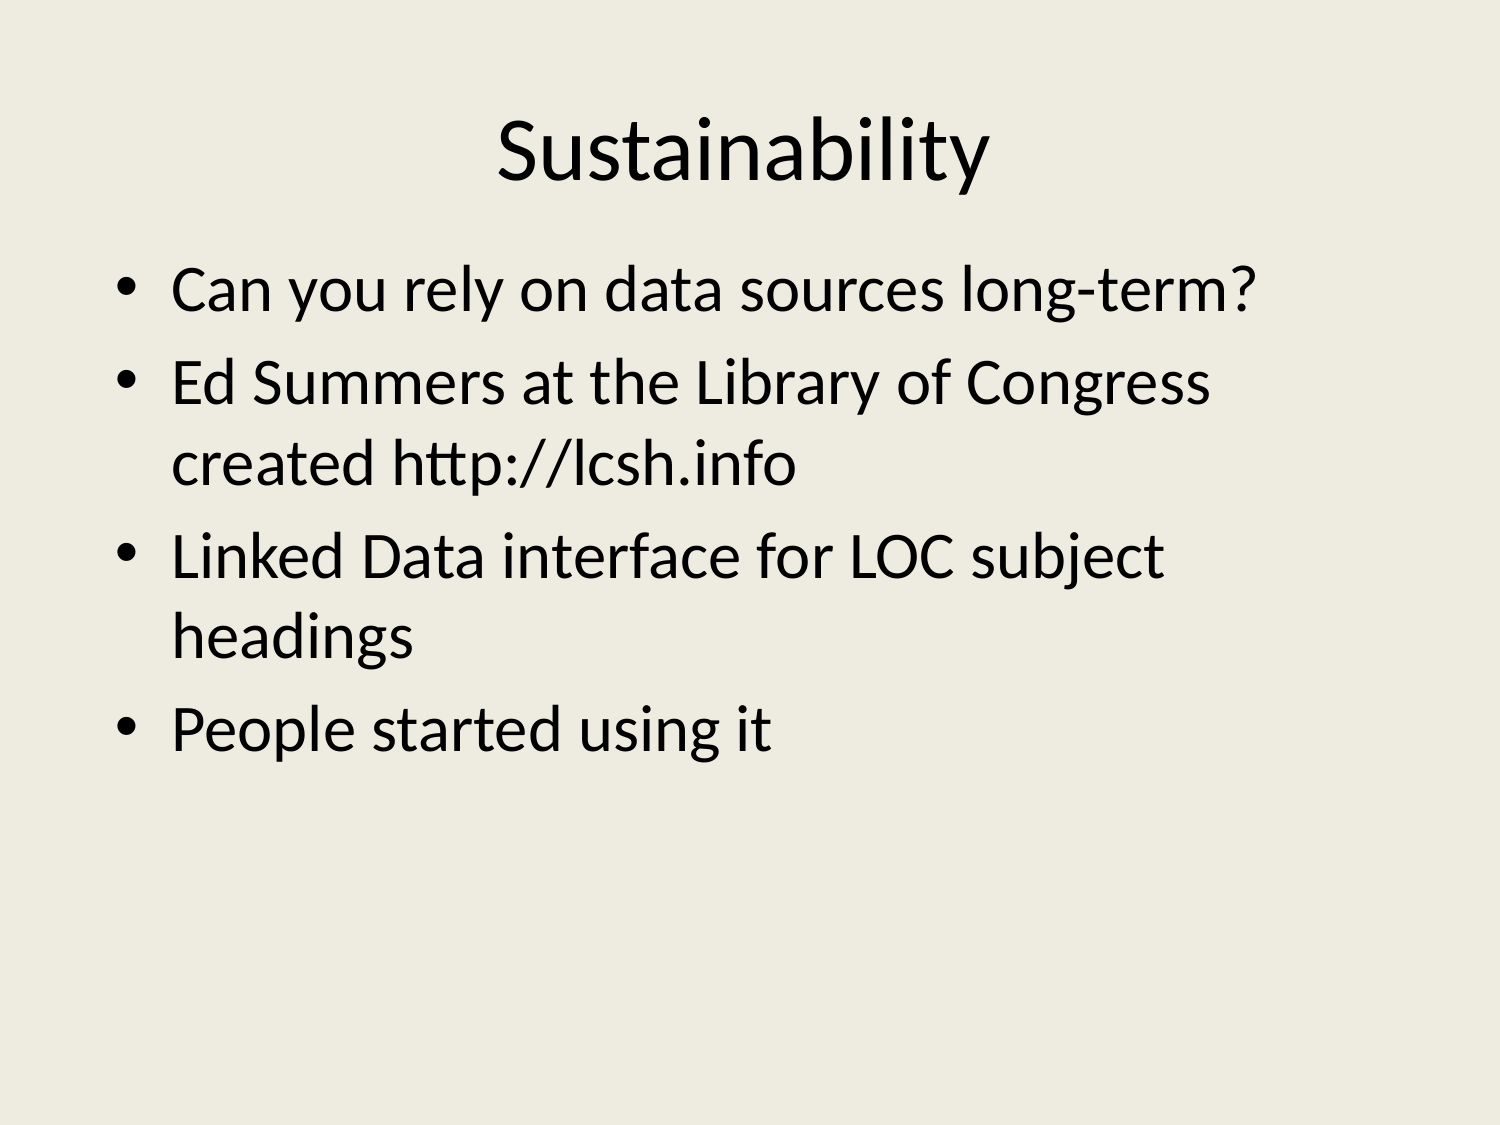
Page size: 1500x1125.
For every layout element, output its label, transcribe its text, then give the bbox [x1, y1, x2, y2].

title Sustainability [137, 62, 1351, 226]
list Can you rely on data sources long-term? Ed Summers at the Library of Congress created http://lcsh.info Linked Data interface for LOC subject headings People started using it [99, 237, 1338, 888]
